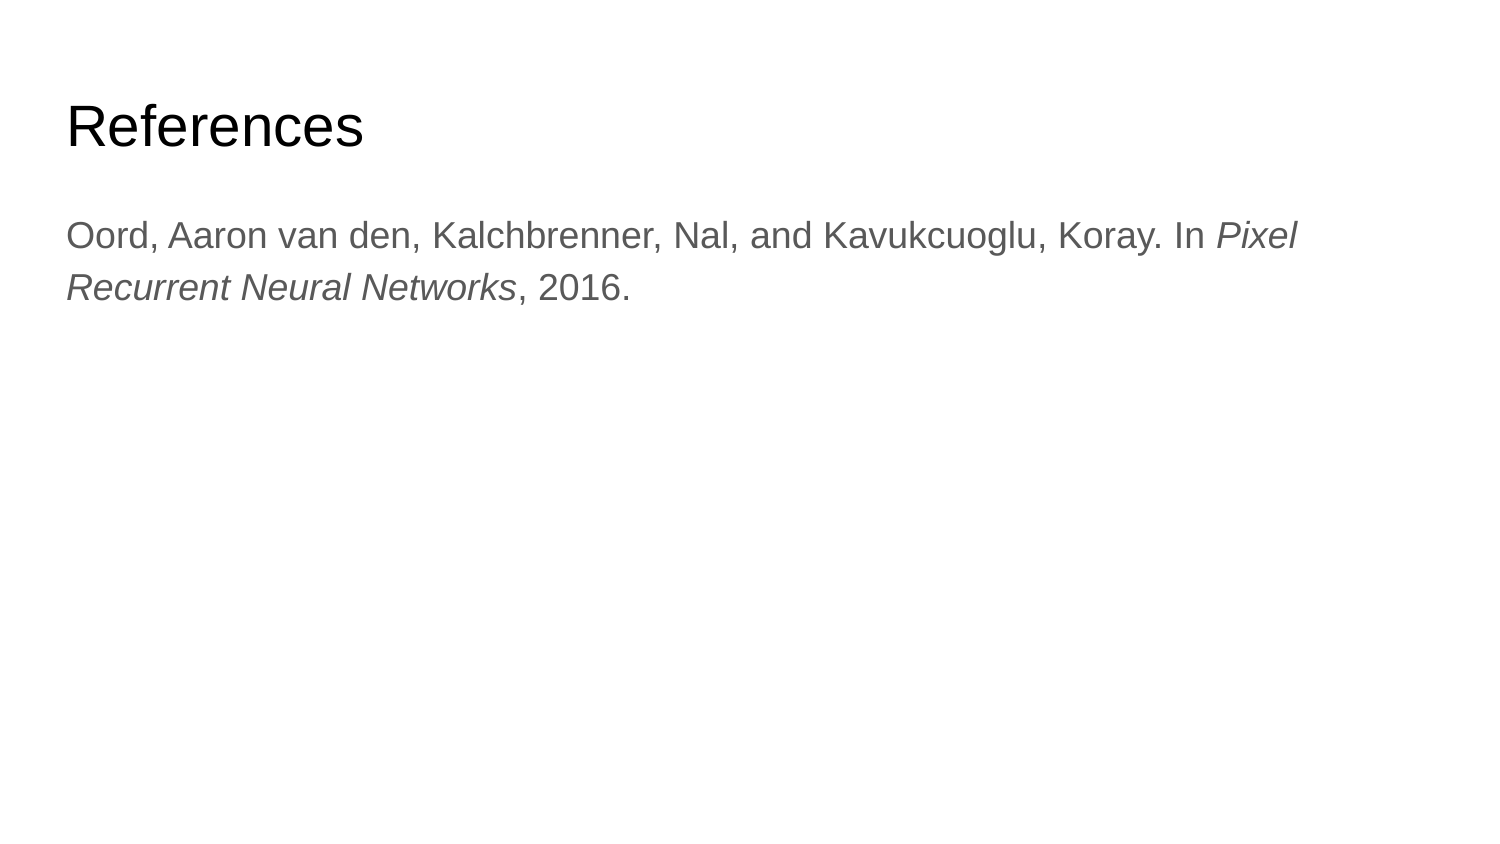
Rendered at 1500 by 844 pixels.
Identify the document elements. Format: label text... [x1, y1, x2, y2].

list Oord, Aaron van den, Kalchbrenner, Nal, and Kavukcuoglu, Koray. In Pixel Recurrent Neural Networks, 2016. [51, 189, 1449, 750]
title References [51, 72, 1449, 167]
